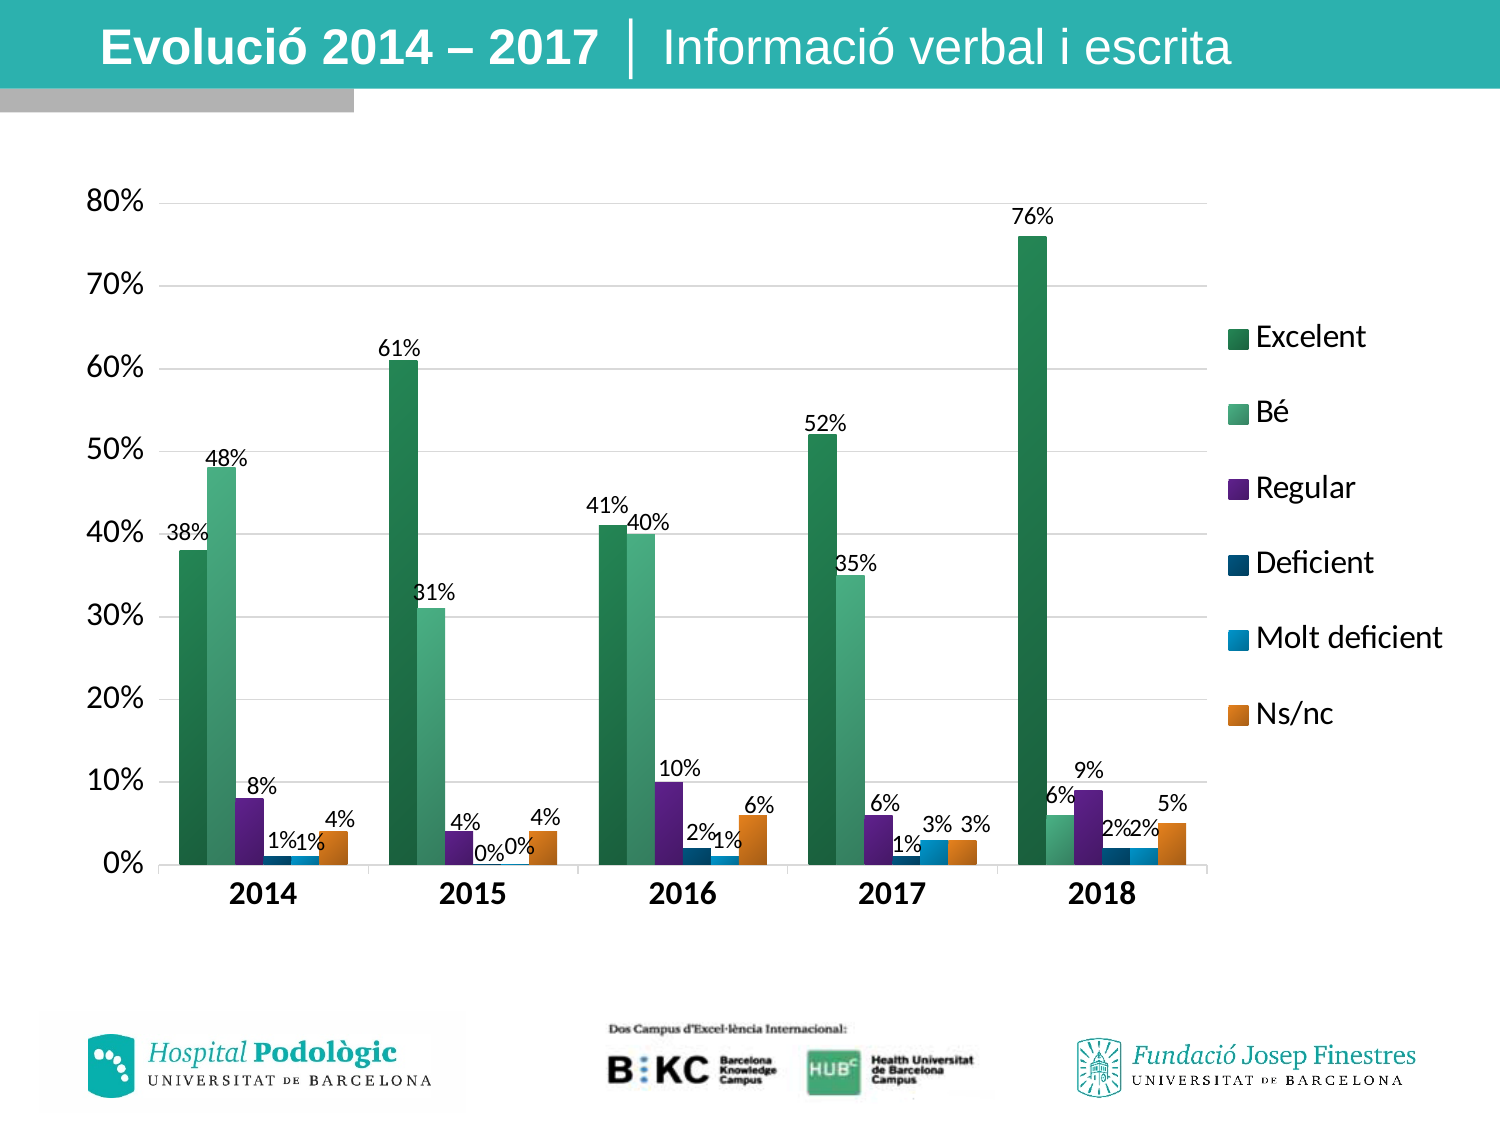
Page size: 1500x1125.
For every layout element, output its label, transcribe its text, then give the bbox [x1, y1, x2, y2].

picture [39, 1011, 466, 1113]
title Evolució 2014 – 2017 │ Informació verbal i escrita [99, 0, 1475, 89]
picture [589, 1008, 995, 1104]
chart [76, 172, 1459, 941]
picture [1033, 999, 1459, 1125]
